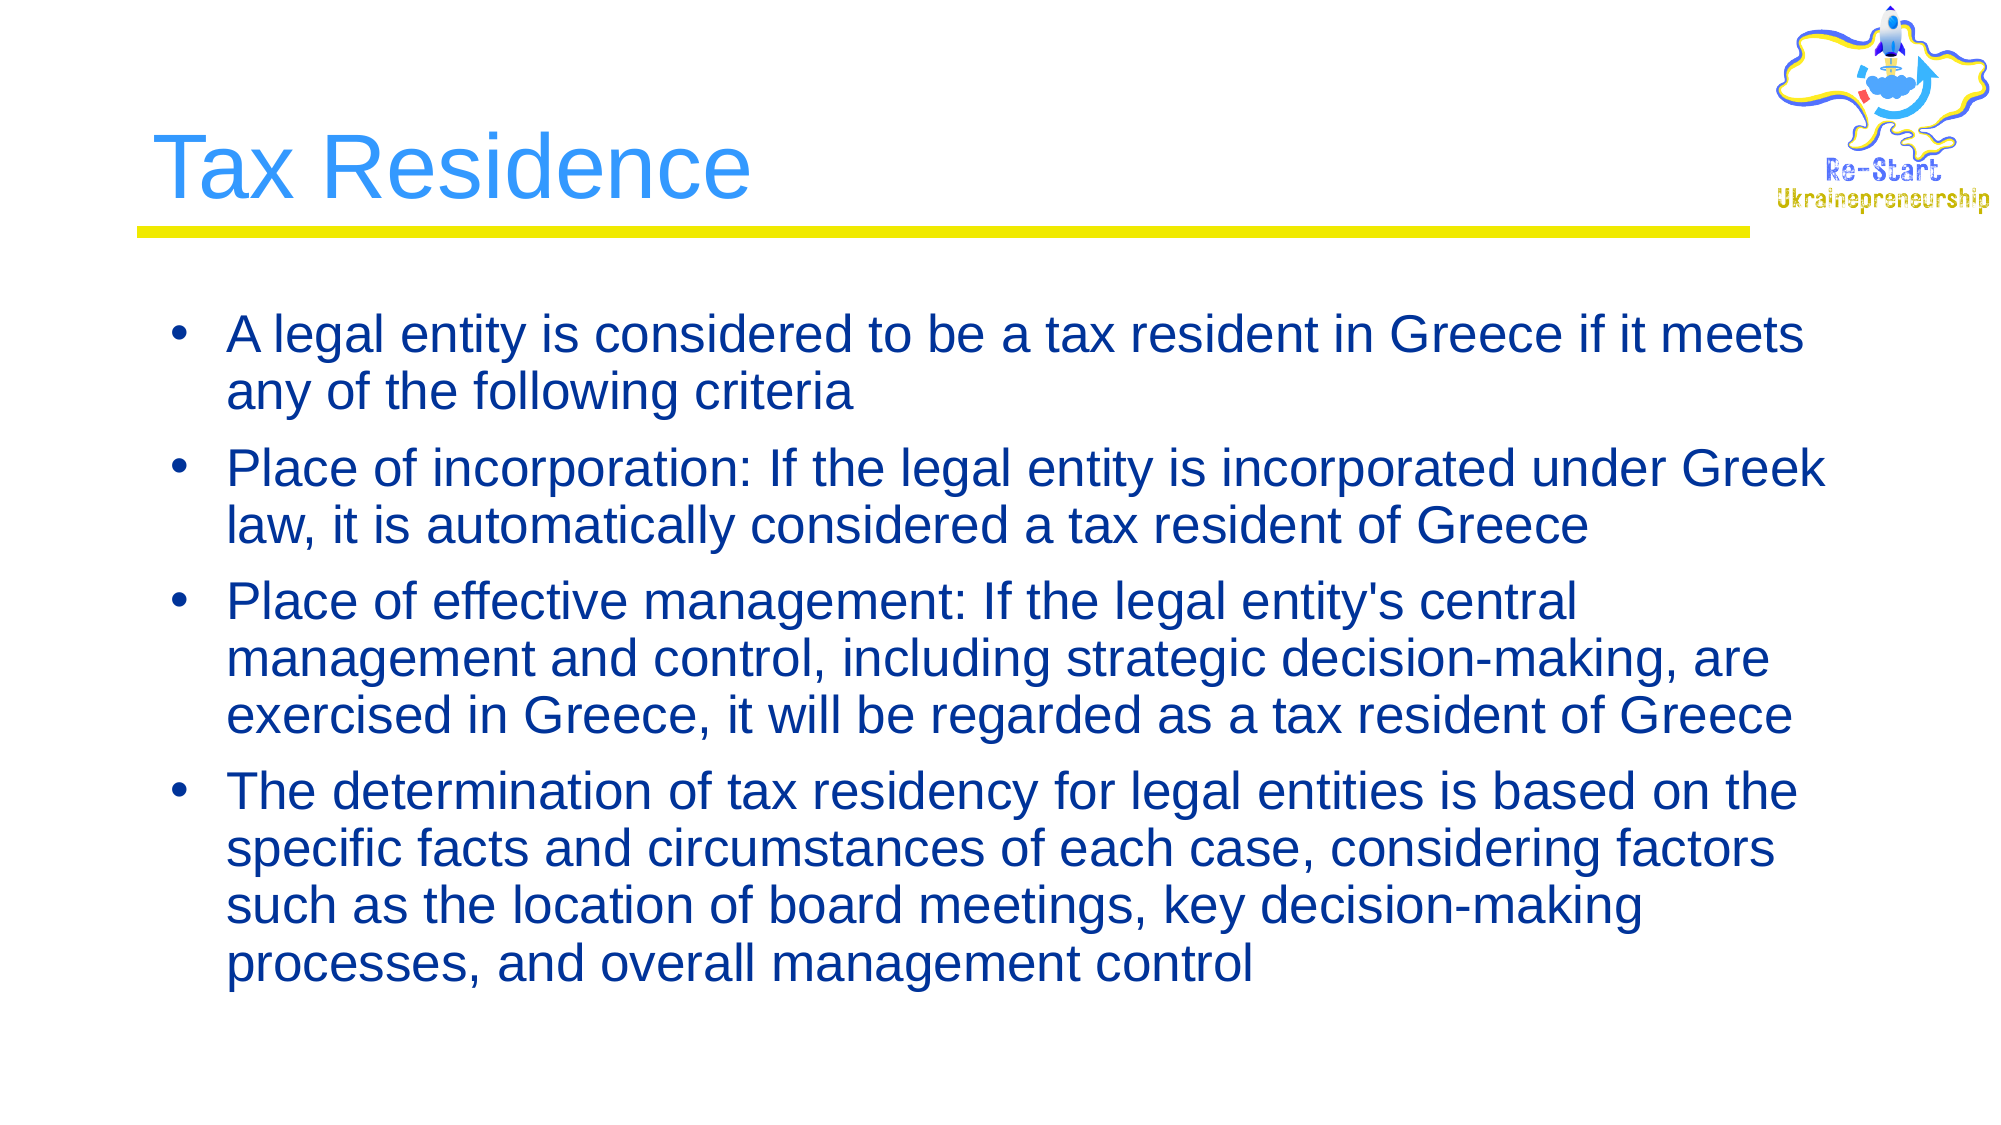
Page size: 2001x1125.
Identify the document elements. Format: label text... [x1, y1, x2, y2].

list A legal entity is considered to be a tax resident in Greece if it meets any of the following criteria Place of incorporation: If the legal entity is incorporated under Greek law, it is automatically considered a tax resident of Greece Place of effective management: If the legal entity's central management and control, including strategic decision-making, are exercised in Greece, it will be regarded as a tax resident of Greece The determination of tax residency for legal entities is based on the specific facts and circumstances of each case, considering factors such as the location of board meetings, key decision-making processes, and overall management control [137, 299, 1863, 1014]
title Tax Residence [137, 59, 1863, 278]
picture [1776, 5, 1990, 218]
